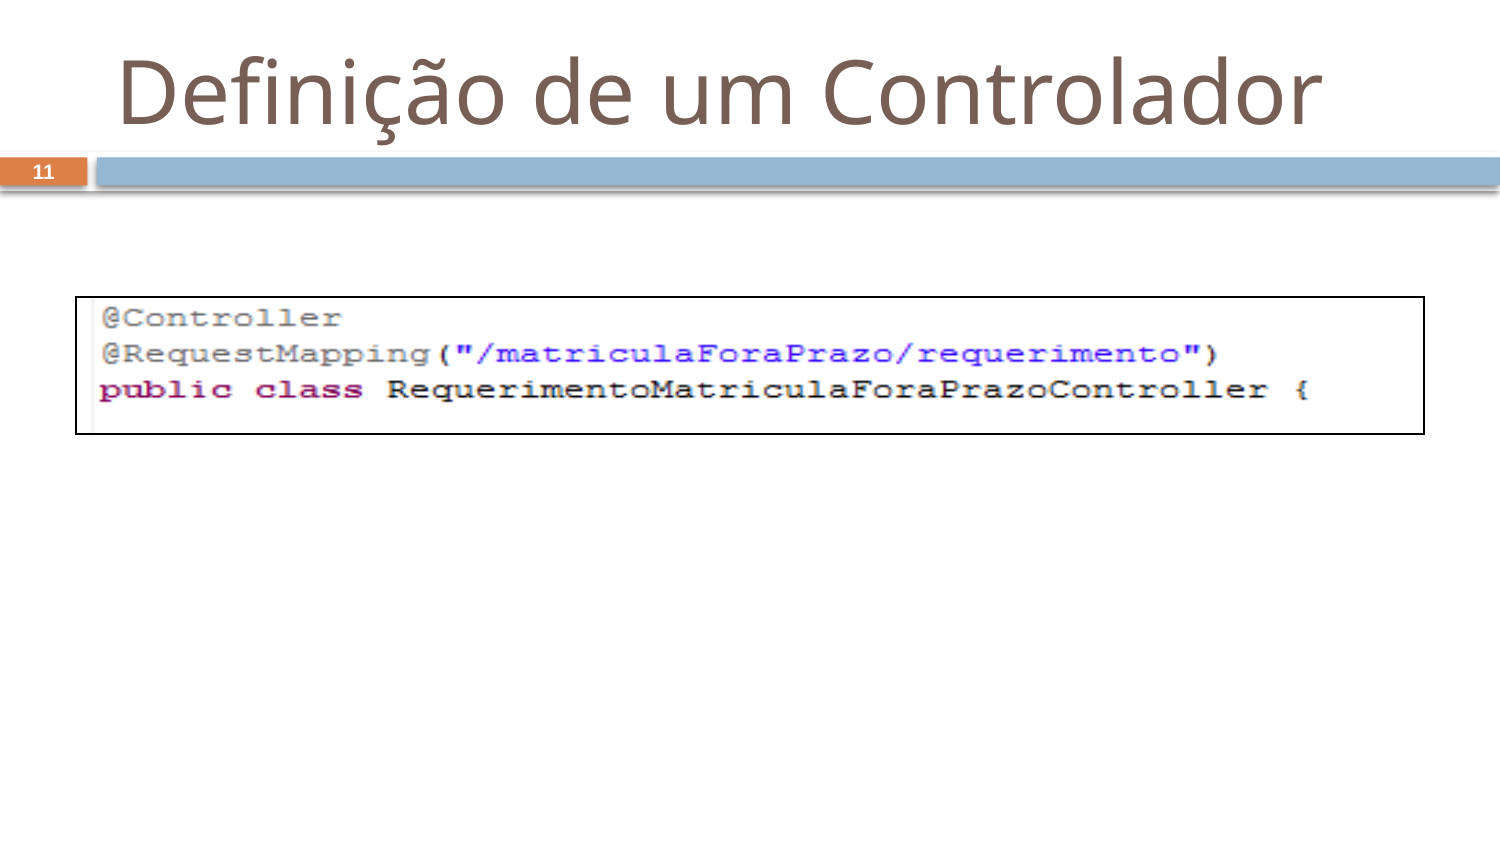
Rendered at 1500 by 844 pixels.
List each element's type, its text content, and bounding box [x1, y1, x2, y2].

slide_number 11 [0, 156, 88, 187]
picture [76, 297, 1424, 434]
title Definição de um Controlador [100, 28, 1438, 150]
